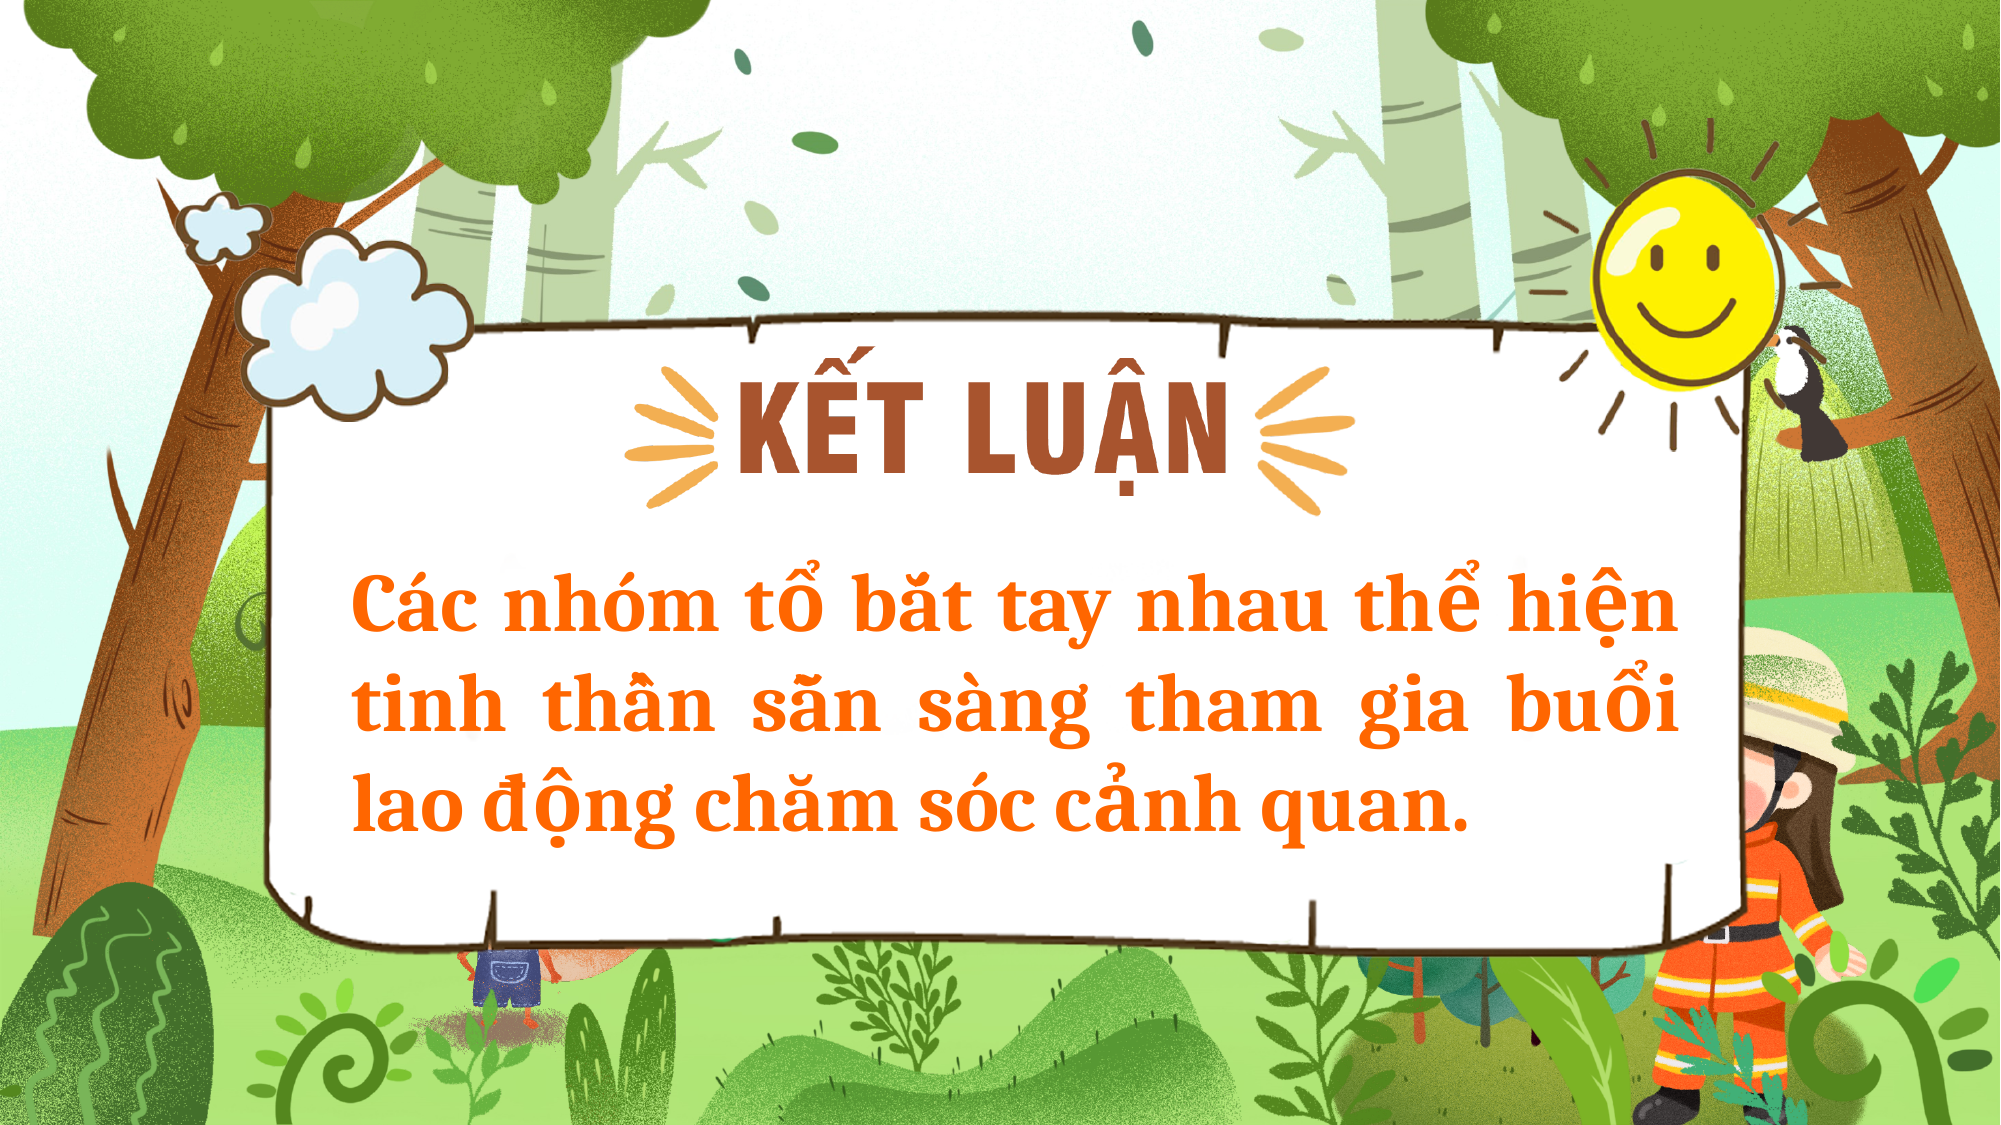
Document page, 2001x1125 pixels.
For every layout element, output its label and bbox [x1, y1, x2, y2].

picture [0, 0, 2000, 1125]
text_box [124, 101, 1874, 1072]
